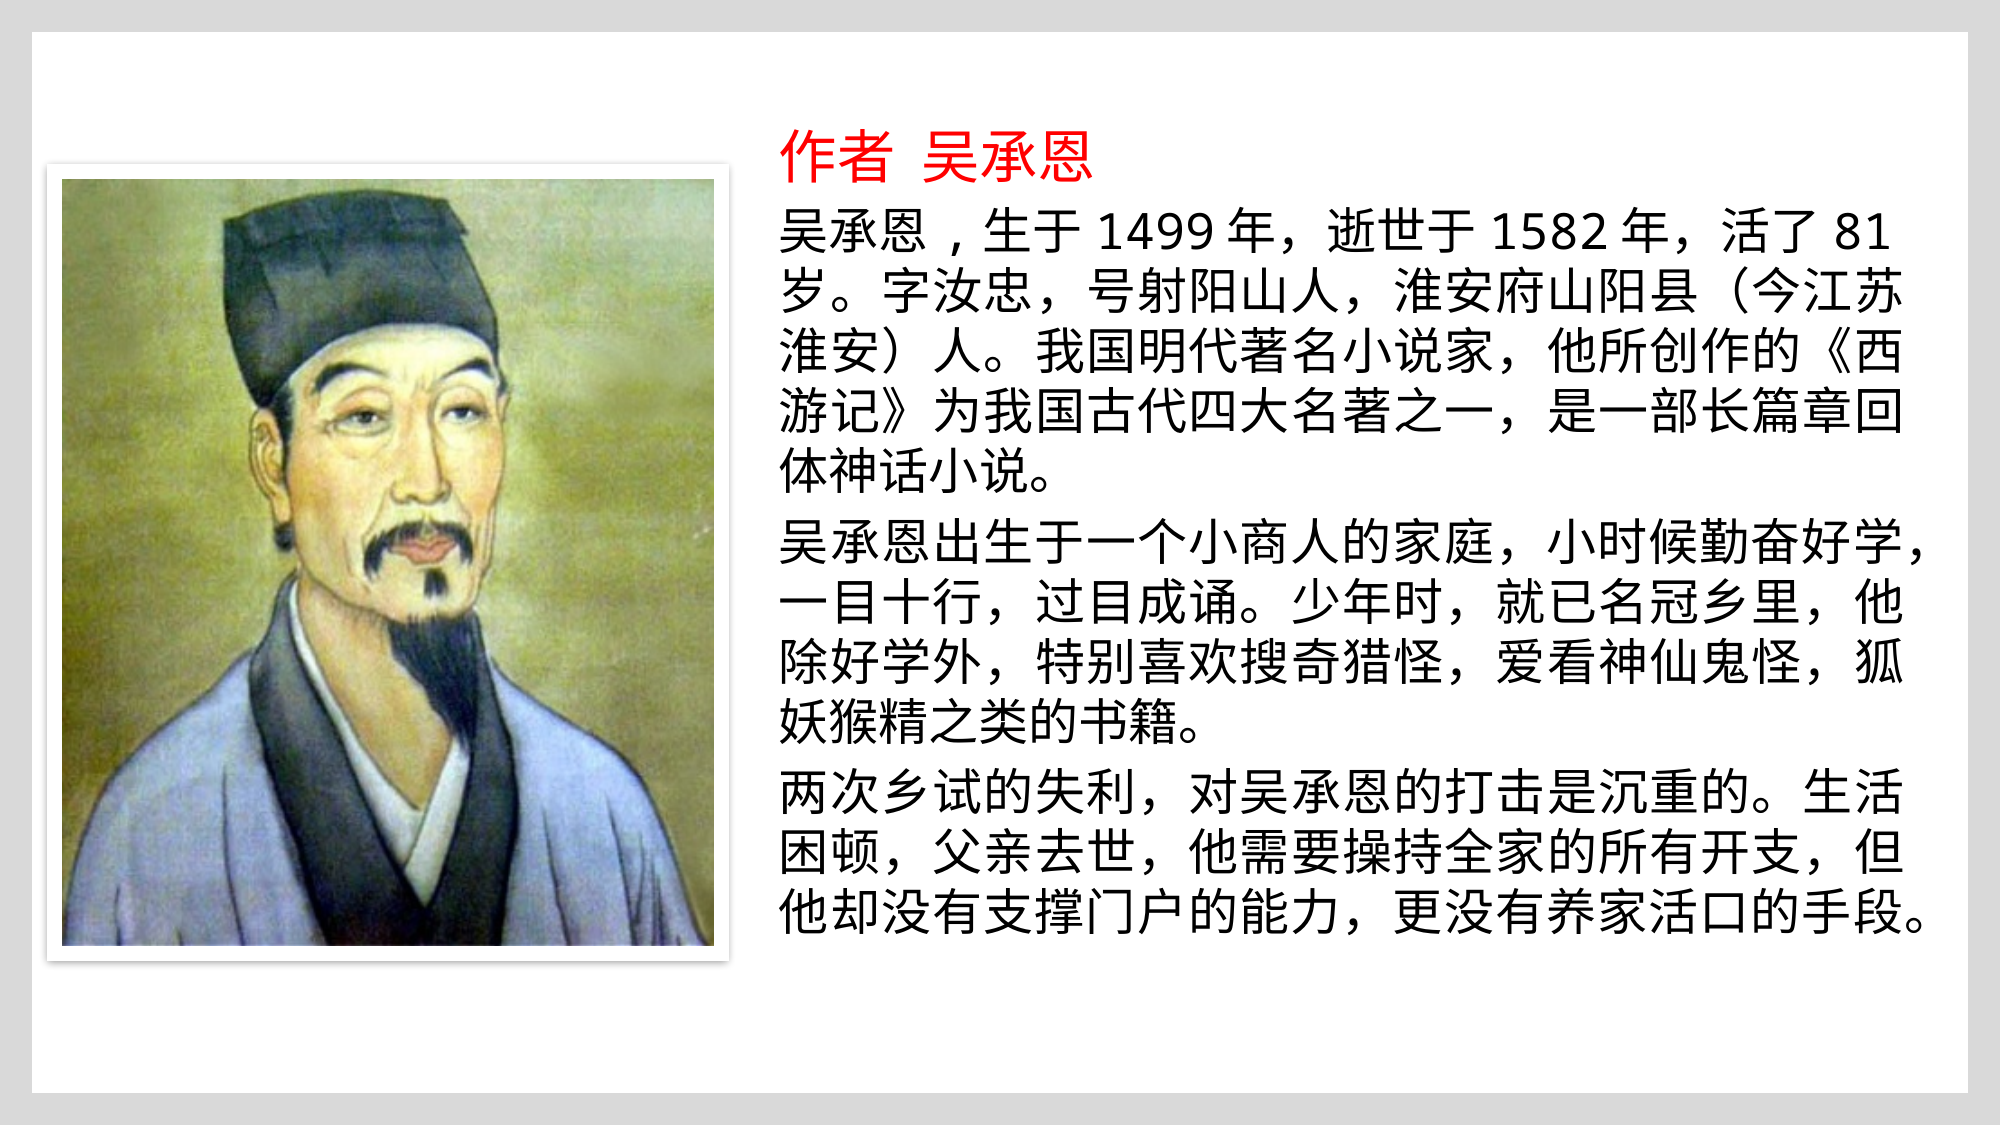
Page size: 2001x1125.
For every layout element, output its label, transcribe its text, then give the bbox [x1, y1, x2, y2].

text_box 作者 吴承恩 吴承恩,生于1499年，逝世于1582年，活了81岁。字汝忠，号射阳山人，淮安府山阳县（今江苏淮安）人。我国明代著名小说家，他所创作的《西游记》为我国古代四大名著之一，是一部长篇章回体神话小说。 吴承恩出生于一个小商人的家庭，小时候勤奋好学，一目十行，过目成诵。少年时，就已名冠乡里，他除好学外，特别喜欢搜奇猎怪，爱看神仙鬼怪，狐妖猴精之类的书籍。 两次乡试的失利，对吴承恩的打击是沉重的。生活困顿，父亲去世，他需要操持全家的所有开支，但他却没有支撑门户的能力，更没有养家活口的手段。 [764, 112, 1919, 948]
picture [61, 178, 715, 947]
